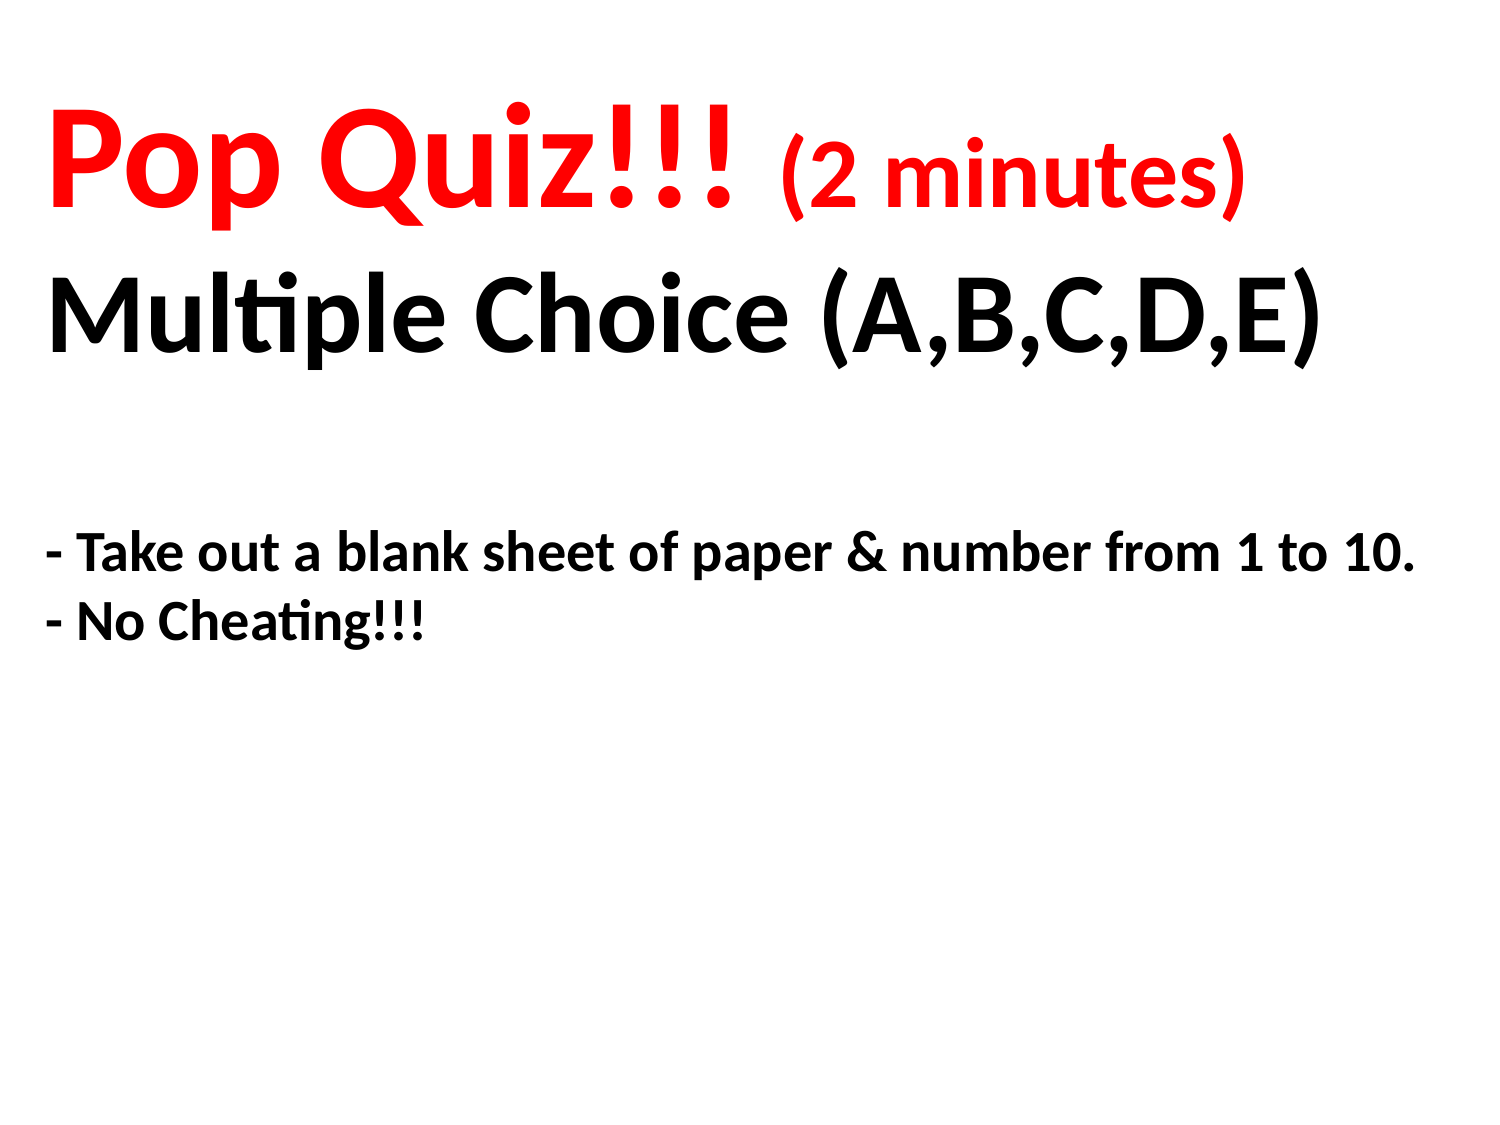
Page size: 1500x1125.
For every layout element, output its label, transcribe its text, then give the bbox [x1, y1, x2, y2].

title Pop Quiz!!! (2 minutes) Multiple Choice (A,B,C,D,E) - Take out a blank sheet of paper & number from 1 to 10. - No Cheating!!! [30, 296, 1476, 484]
